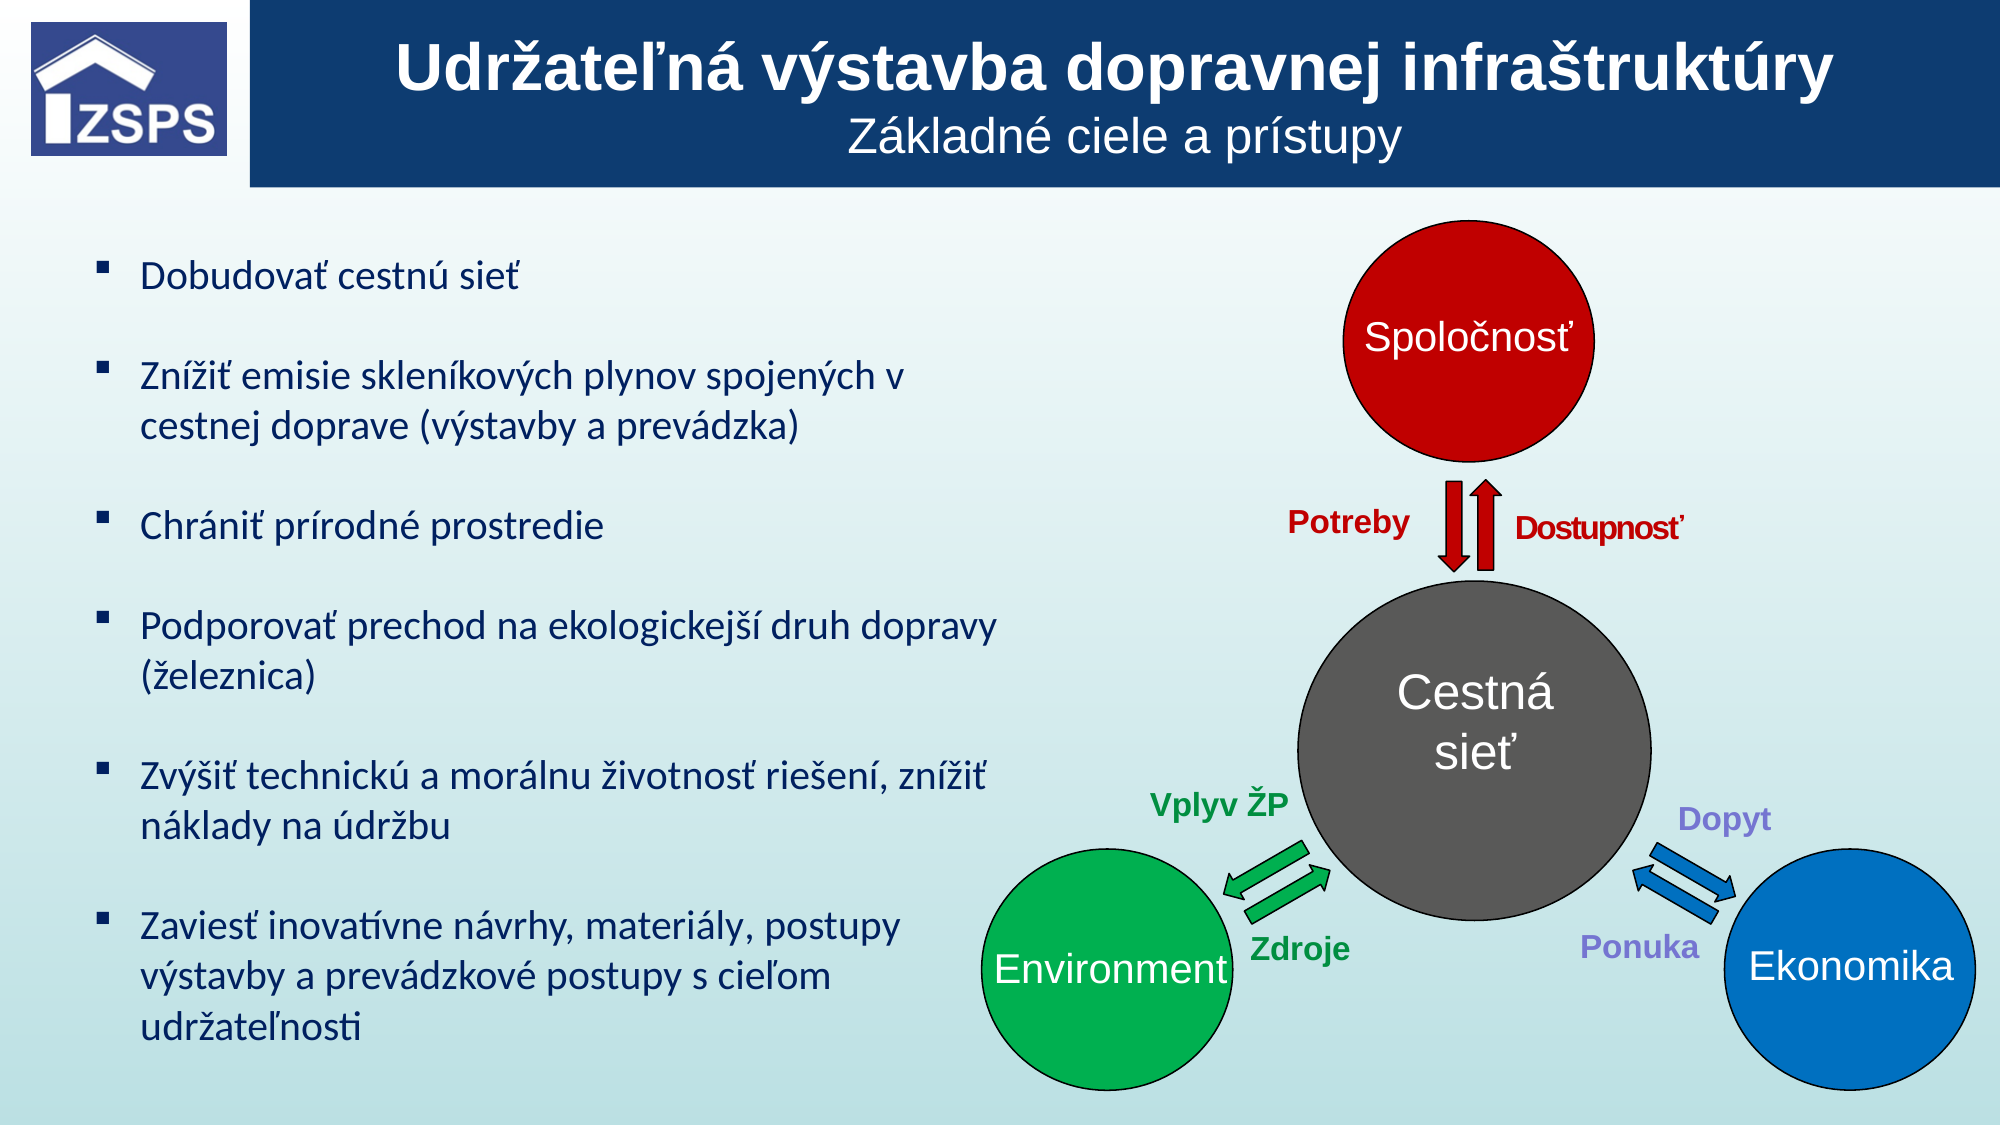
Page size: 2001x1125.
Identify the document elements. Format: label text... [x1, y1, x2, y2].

text_box Dopyt [1675, 795, 1811, 838]
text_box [1342, 219, 1596, 463]
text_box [980, 847, 1234, 1092]
text_box Ponuka [1578, 933, 1704, 965]
text_box Udržateľná výstavba dopravnej infraštruktúry Základné ciele a prístupy [249, 0, 2000, 188]
text_box Dobudovať cestnú sieť Znížiť emisie skleníkových plynov spojených v cestnej doprave (výstavby a prevádzka) Chrániť prírodné prostredie Podporovať prechod na ekologickejší druh dopravy (železnica) Zvýšiť technickú a morálnu životnosť riešení, znížiť náklady na údržbu Zaviesť inovatívne návrhy, materiály, postupy výstavby a prevádzkové postupy s cieľom udržateľnosti [78, 240, 1030, 1056]
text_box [1296, 580, 1653, 837]
picture [31, 21, 227, 156]
text_box Potreby [1285, 498, 1422, 541]
text_box Spoločnosť [1600, 308, 1610, 361]
text_box Zdroje [1247, 933, 1423, 967]
text_box Vplyv ŽP [1147, 781, 1291, 824]
text_box [31, 231, 1225, 1125]
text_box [1437, 478, 1503, 573]
text_box Dostupnosť [1512, 504, 1691, 547]
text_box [1723, 847, 1977, 1092]
text_box Environment [1238, 940, 1247, 993]
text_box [1222, 839, 1737, 926]
